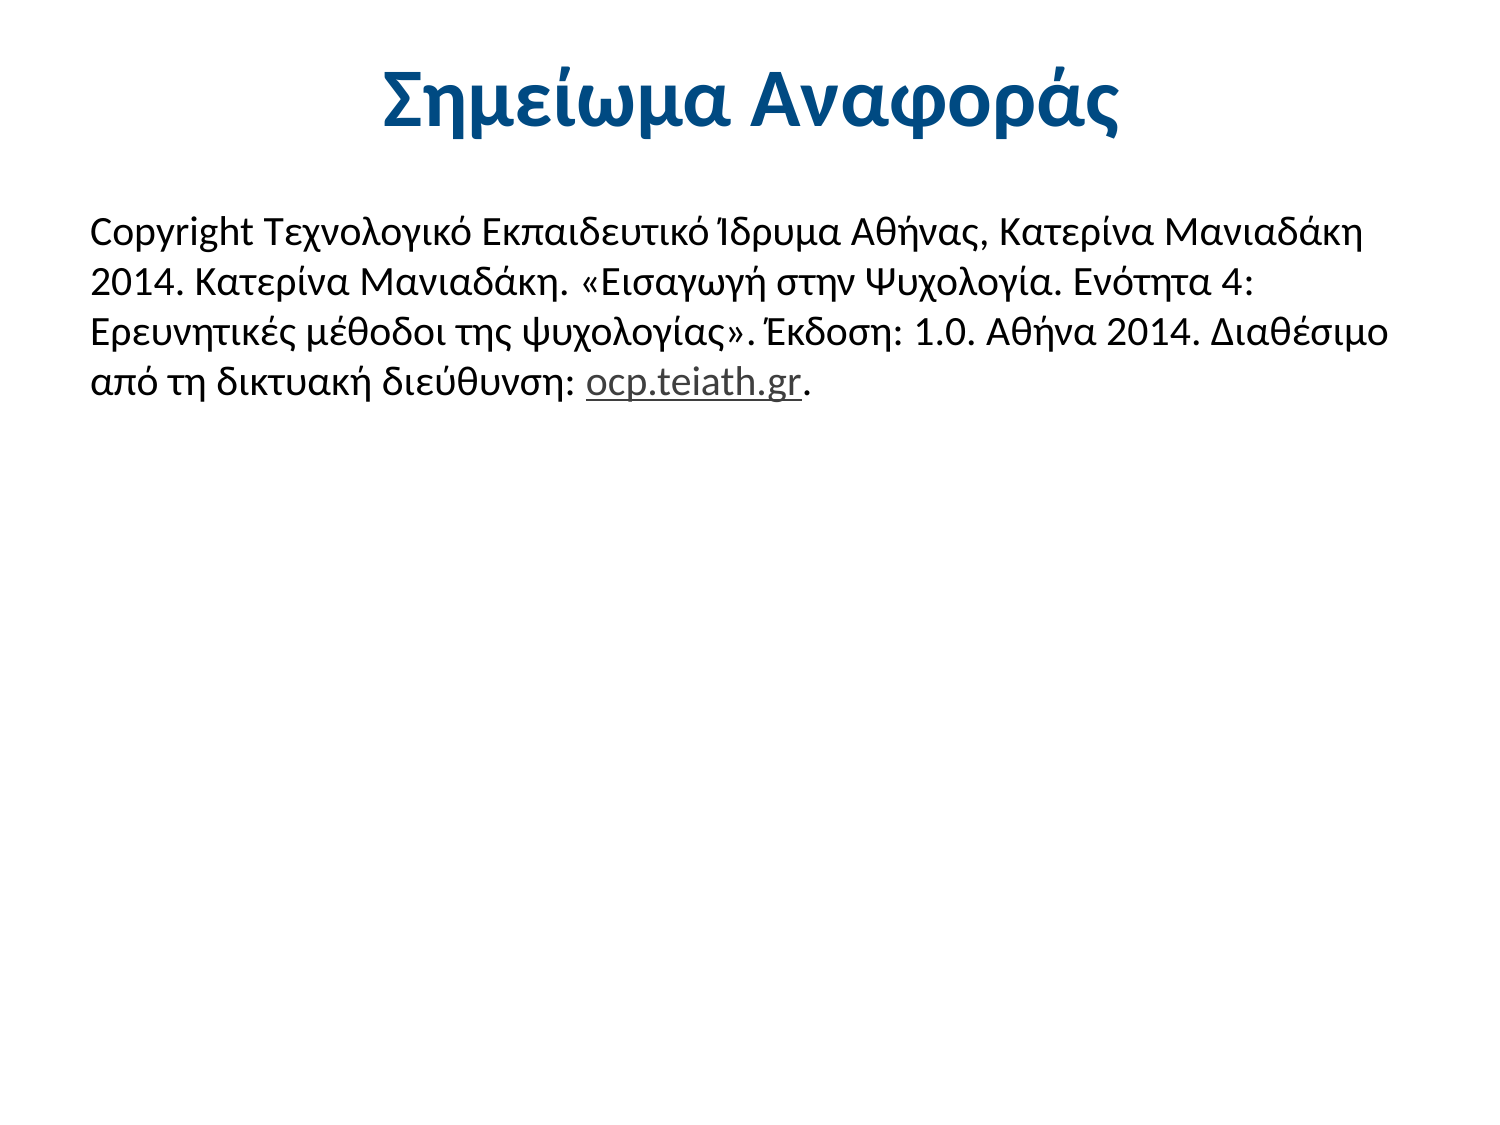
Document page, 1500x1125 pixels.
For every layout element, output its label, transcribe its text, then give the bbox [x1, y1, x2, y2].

list Copyright Τεχνολογικό Εκπαιδευτικό Ίδρυμα Αθήνας, Κατερίνα Μανιαδάκη 2014. Κατερίνα Μανιαδάκη. «Εισαγωγή στην Ψυχολογία. Ενότητα 4: Ερευνητικές μέθοδοι της ψυχολογίας». Έκδοση: 1.0. Αθήνα 2014. Διαθέσιμο από τη δικτυακή διεύθυνση: ocp.teiath.gr. [75, 196, 1425, 1024]
title Σημείωμα Αναφοράς [76, 19, 1427, 169]
